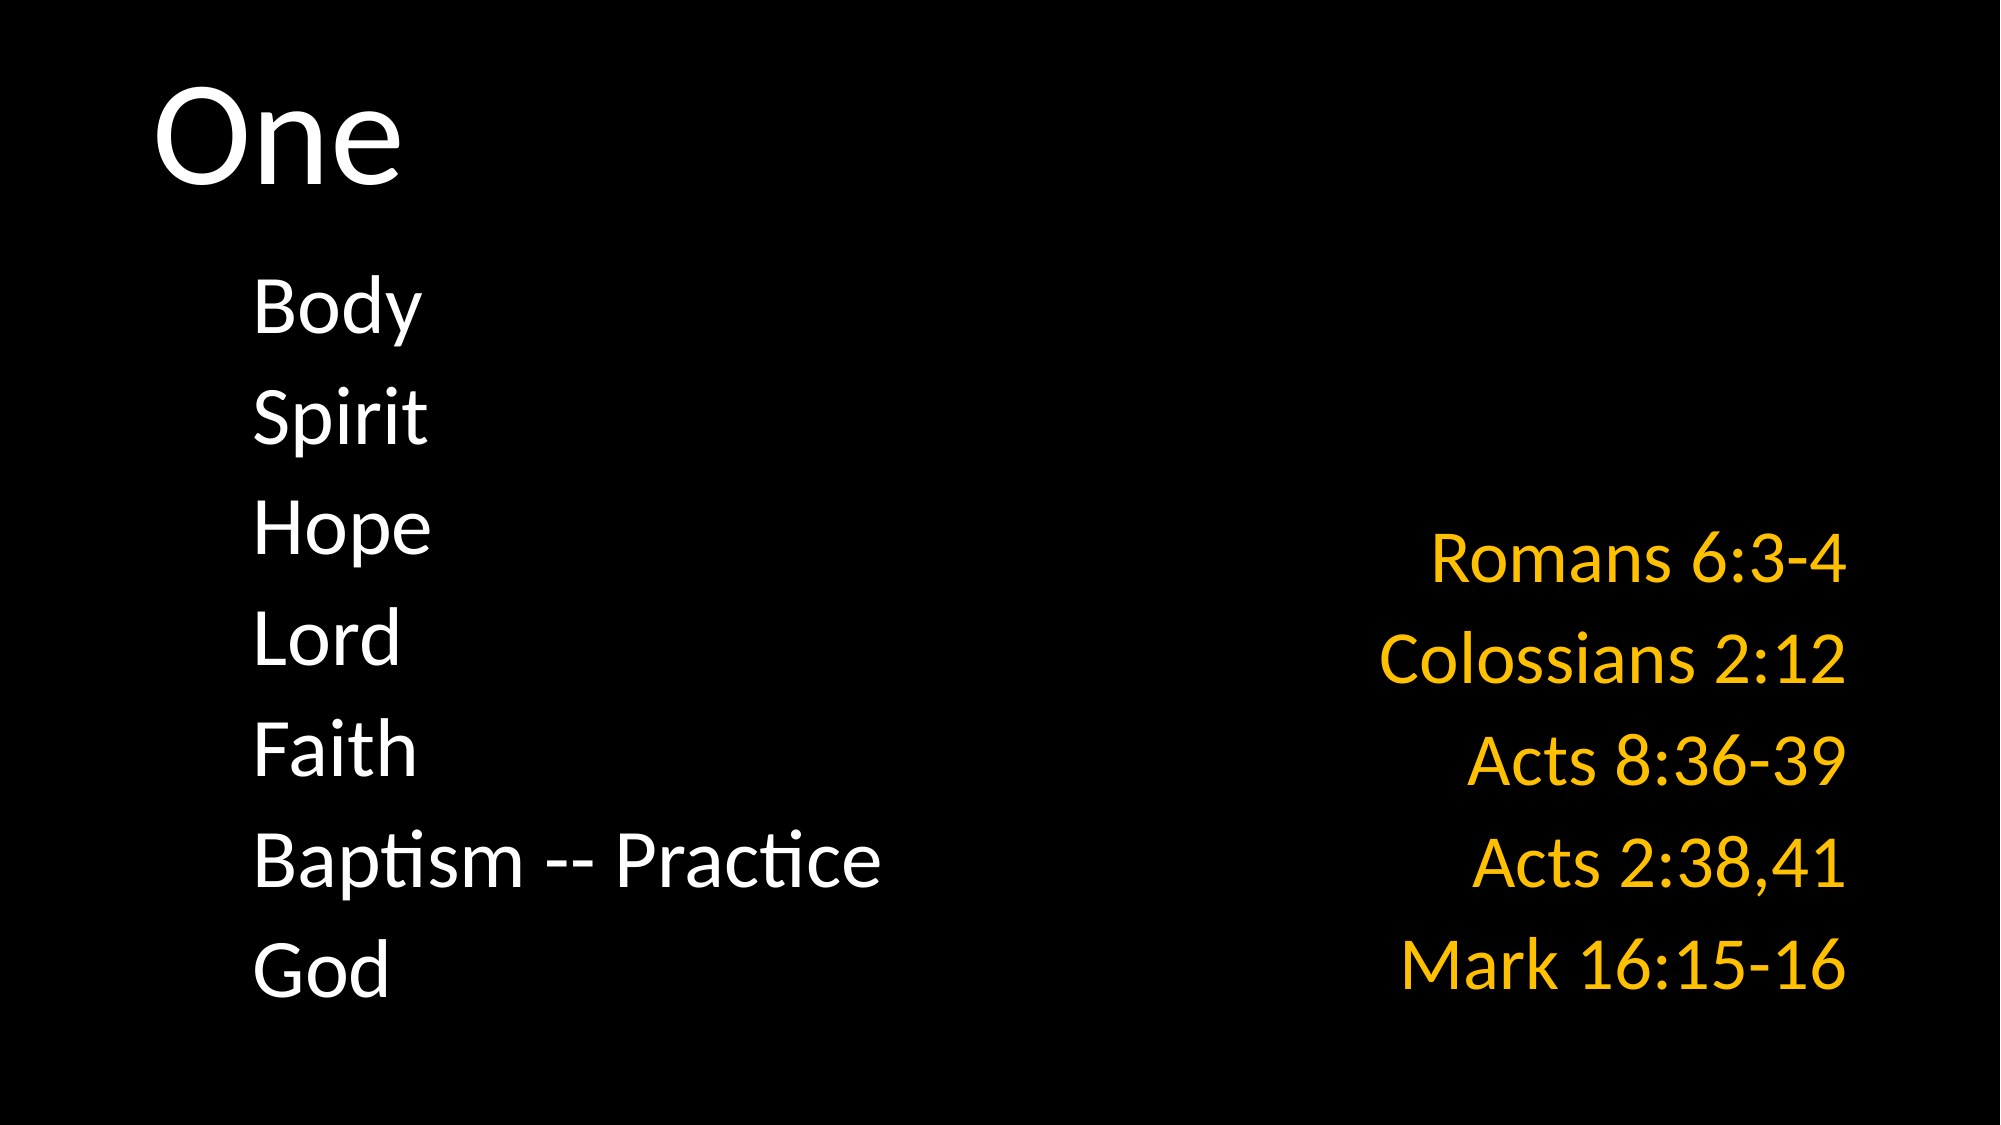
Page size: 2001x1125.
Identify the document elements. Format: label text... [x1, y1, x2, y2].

title One [137, 36, 1863, 236]
list Romans 6:3-4 Colossians 2:12 Acts 8:36-39 Acts 2:38,41 Mark 16:15-16 [1012, 299, 1863, 1014]
list Body Spirit Hope Lord Faith Baptism -- Practice God [237, 254, 988, 1066]
